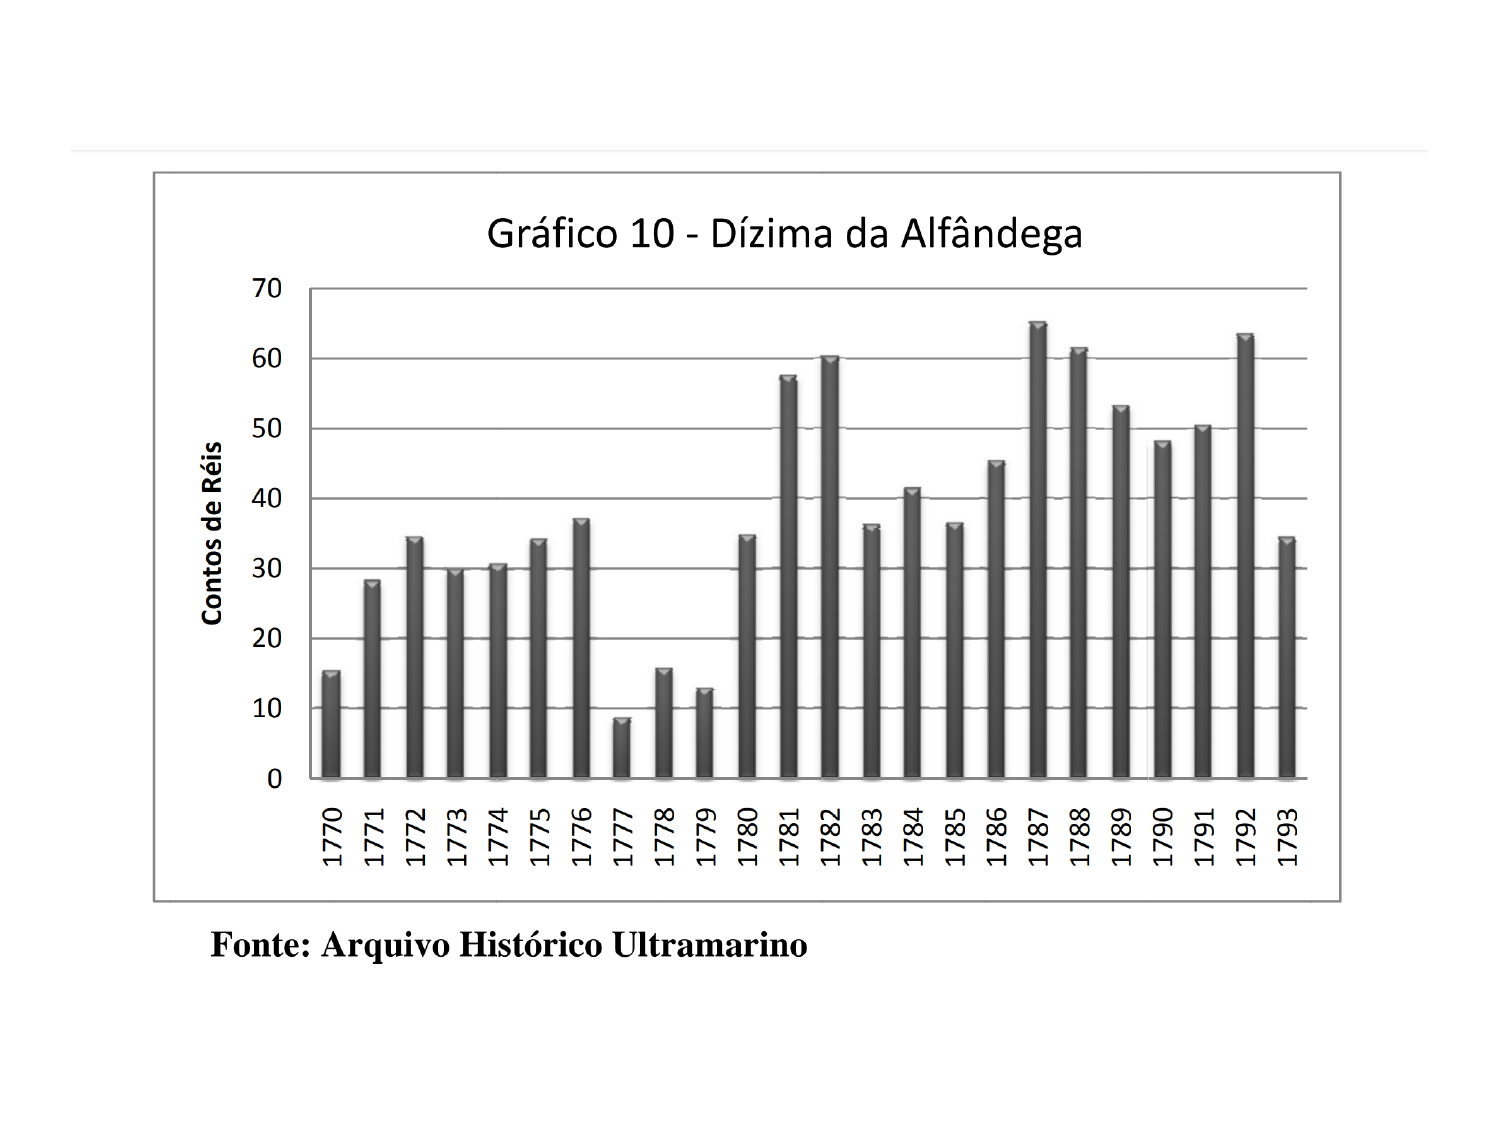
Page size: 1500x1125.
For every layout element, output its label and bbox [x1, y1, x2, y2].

picture [71, 150, 1429, 999]
